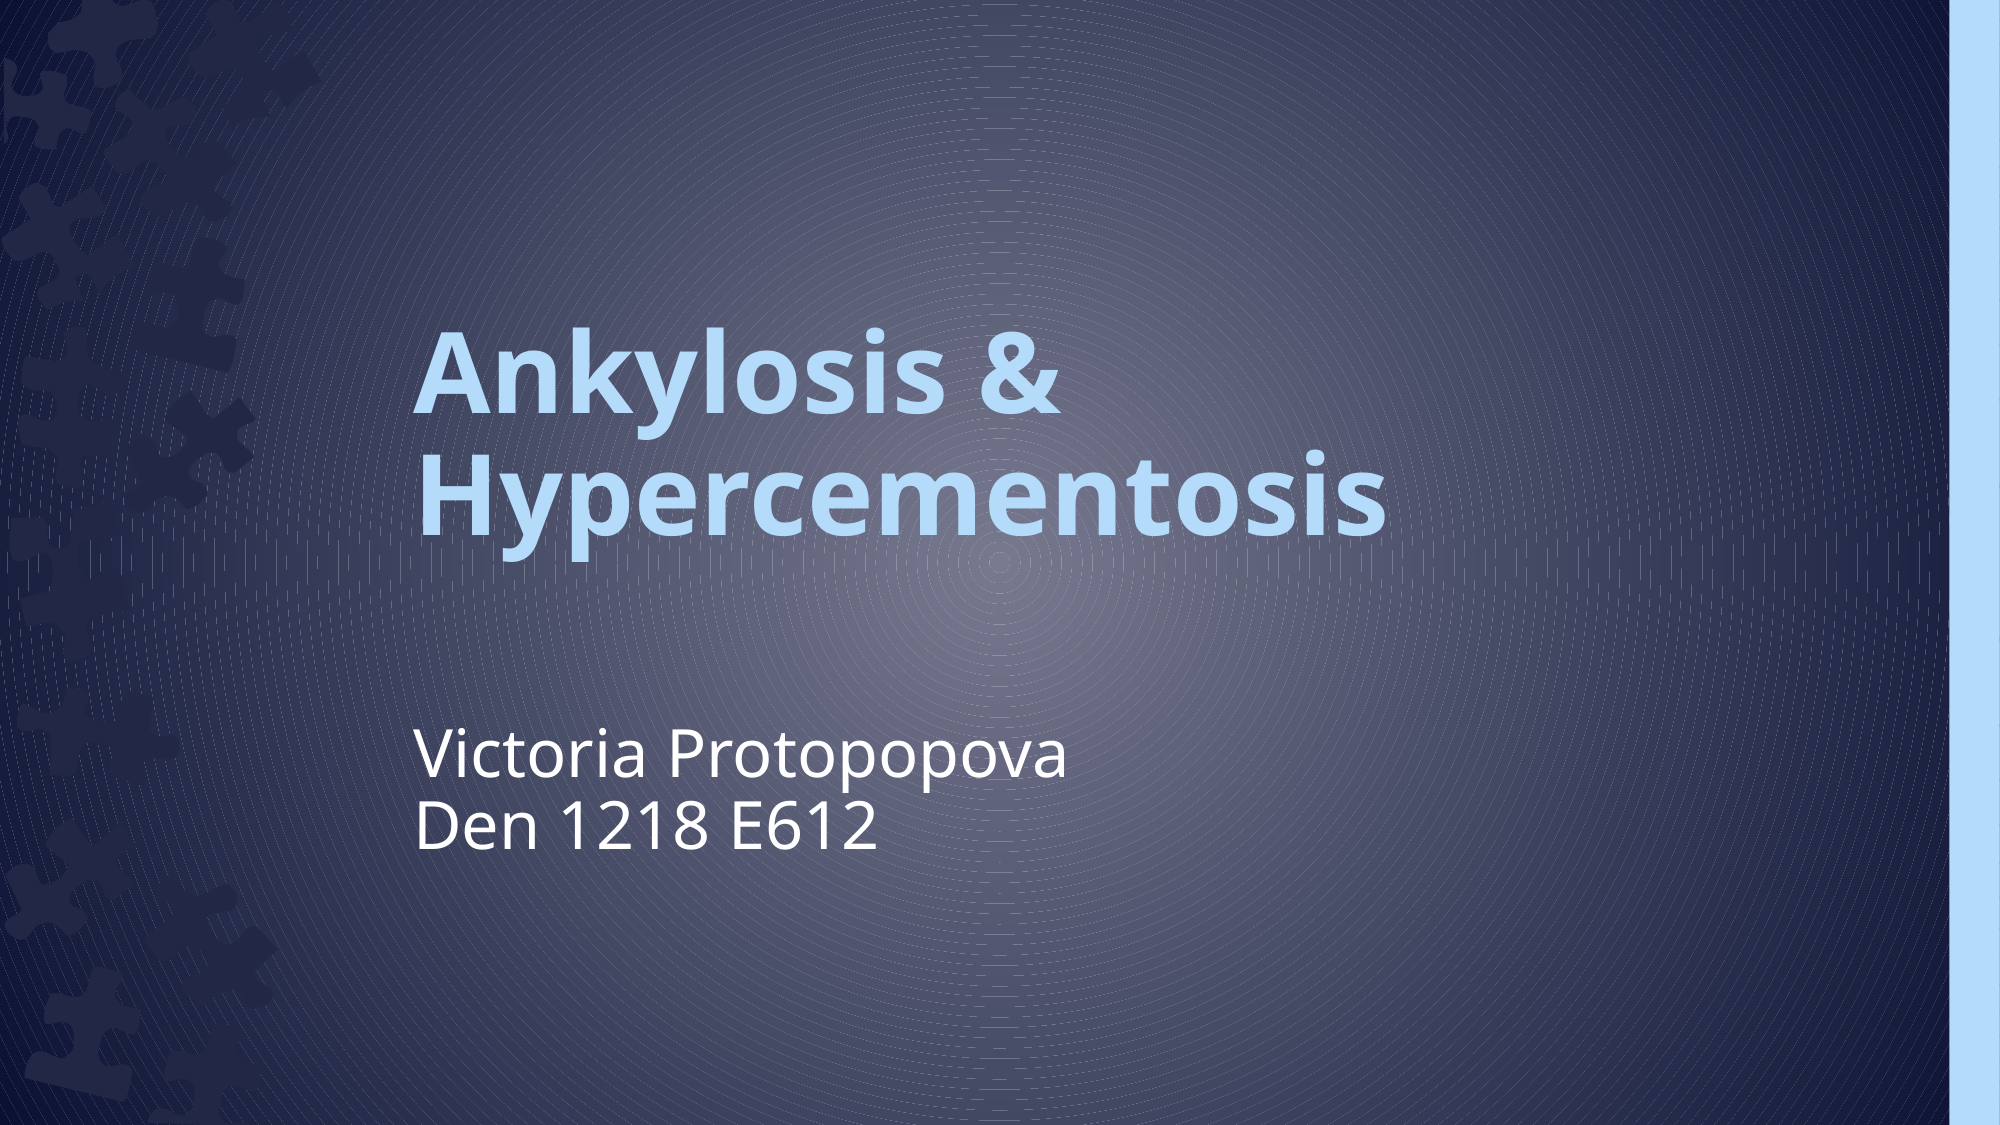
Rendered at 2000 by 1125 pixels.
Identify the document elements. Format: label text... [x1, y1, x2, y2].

subtitle Victoria Protopopova Den 1218 E612 [398, 712, 1632, 938]
title Ankylosis & Hypercementosis [398, 137, 1765, 703]
